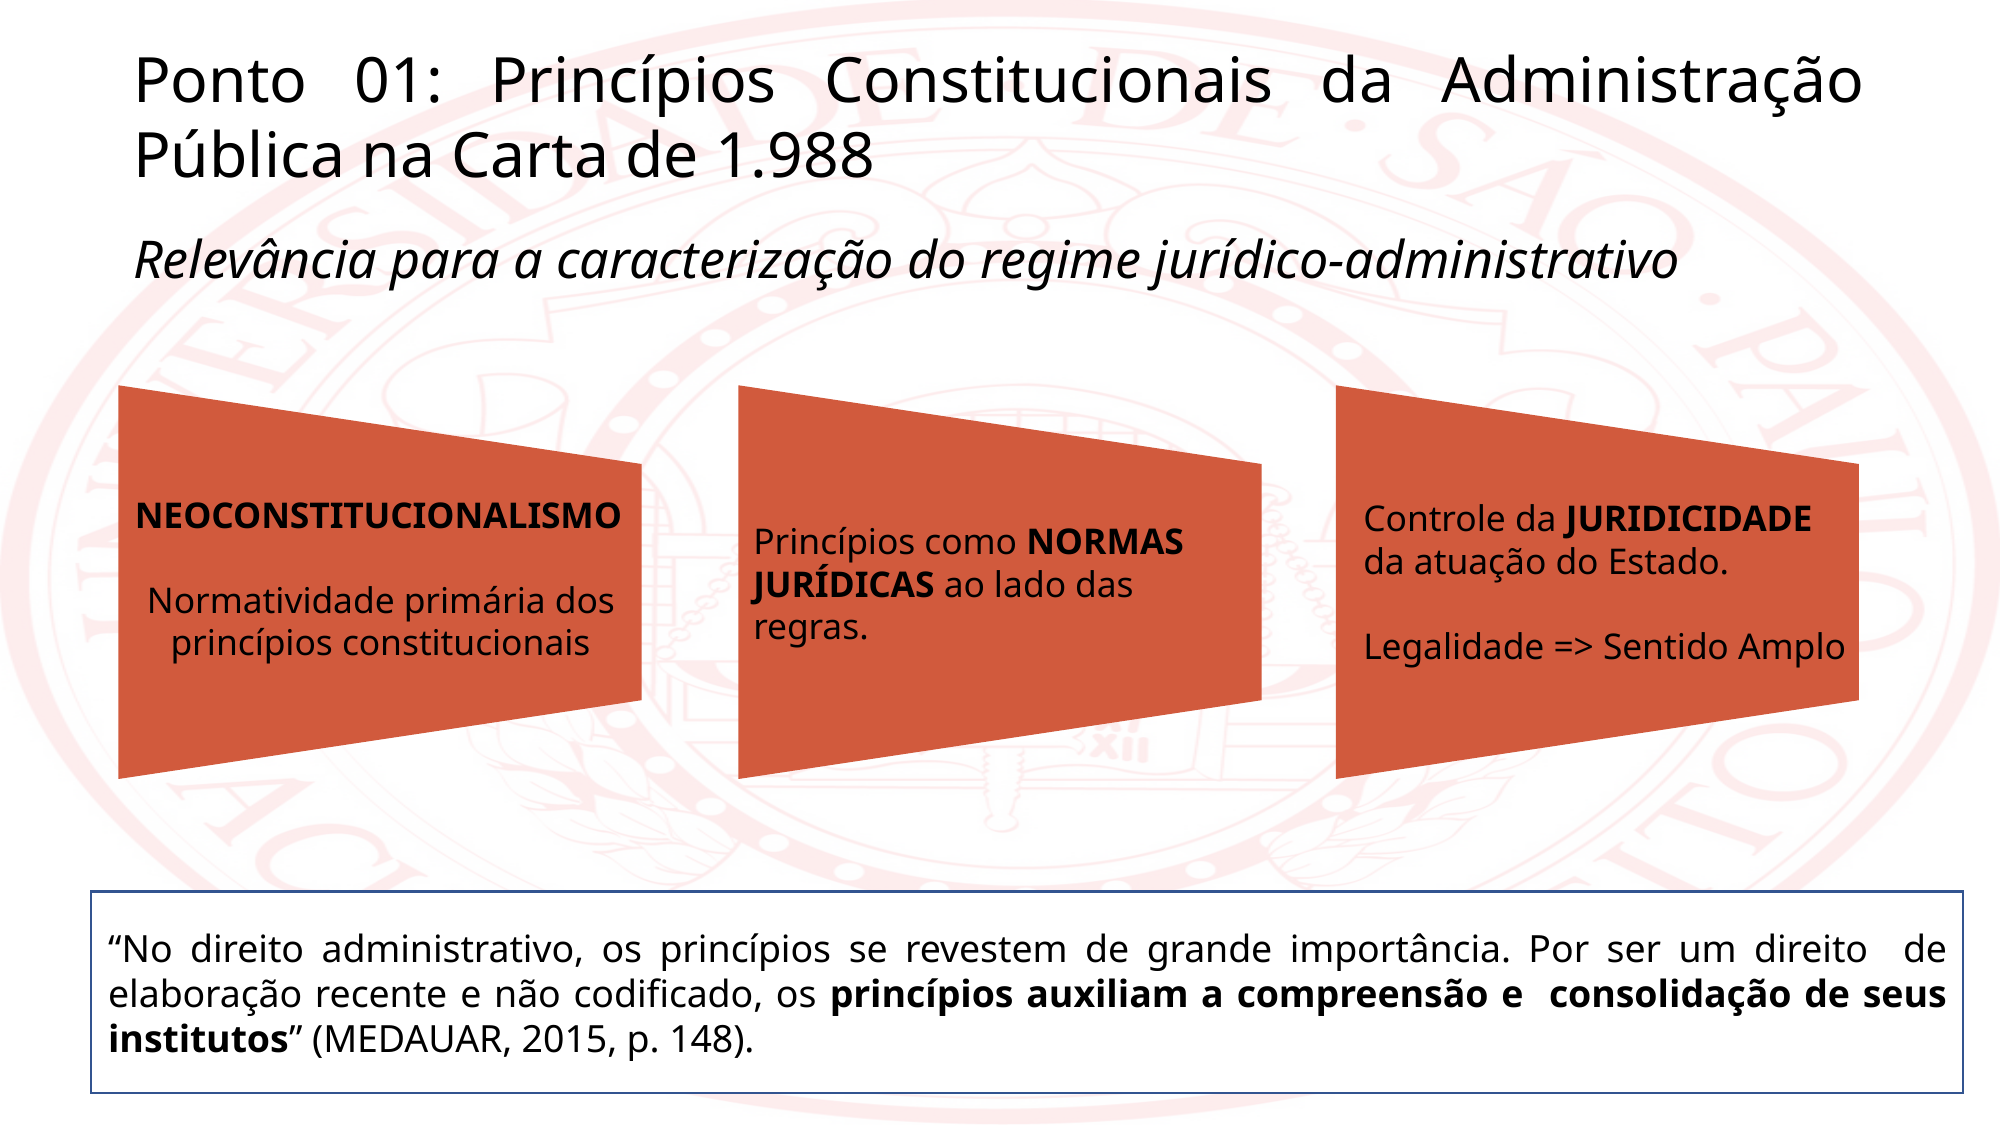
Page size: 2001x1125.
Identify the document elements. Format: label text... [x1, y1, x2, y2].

text_box [1335, 385, 1859, 779]
text_box [738, 385, 1262, 779]
text_box Ponto 01: Princípios Constitucionais da Administração Pública na Carta de 1.988 Relevância para a caracterização do regime jurídico-administrativo [118, 32, 1882, 297]
text_box Princípios como NORMAS JURÍDICAS ao lado das regras. [738, 511, 1260, 655]
text_box [118, 385, 642, 779]
text_box “No direito administrativo, os princípios se revestem de grande importância. Por ser um direito de elaboração recente e não codificado, os princípios auxiliam a compreensão e consolidação de seus institutos” (MEDAUAR, 2015, p. 148). [90, 890, 1964, 1094]
text_box NEOCONSTITUCIONALISMO Normatividade primária dos princípios constitucionais [120, 485, 642, 716]
text_box Controle da JURIDICIDADE da atuação do Estado. Legalidade => Sentido Amplo [1348, 488, 1871, 674]
